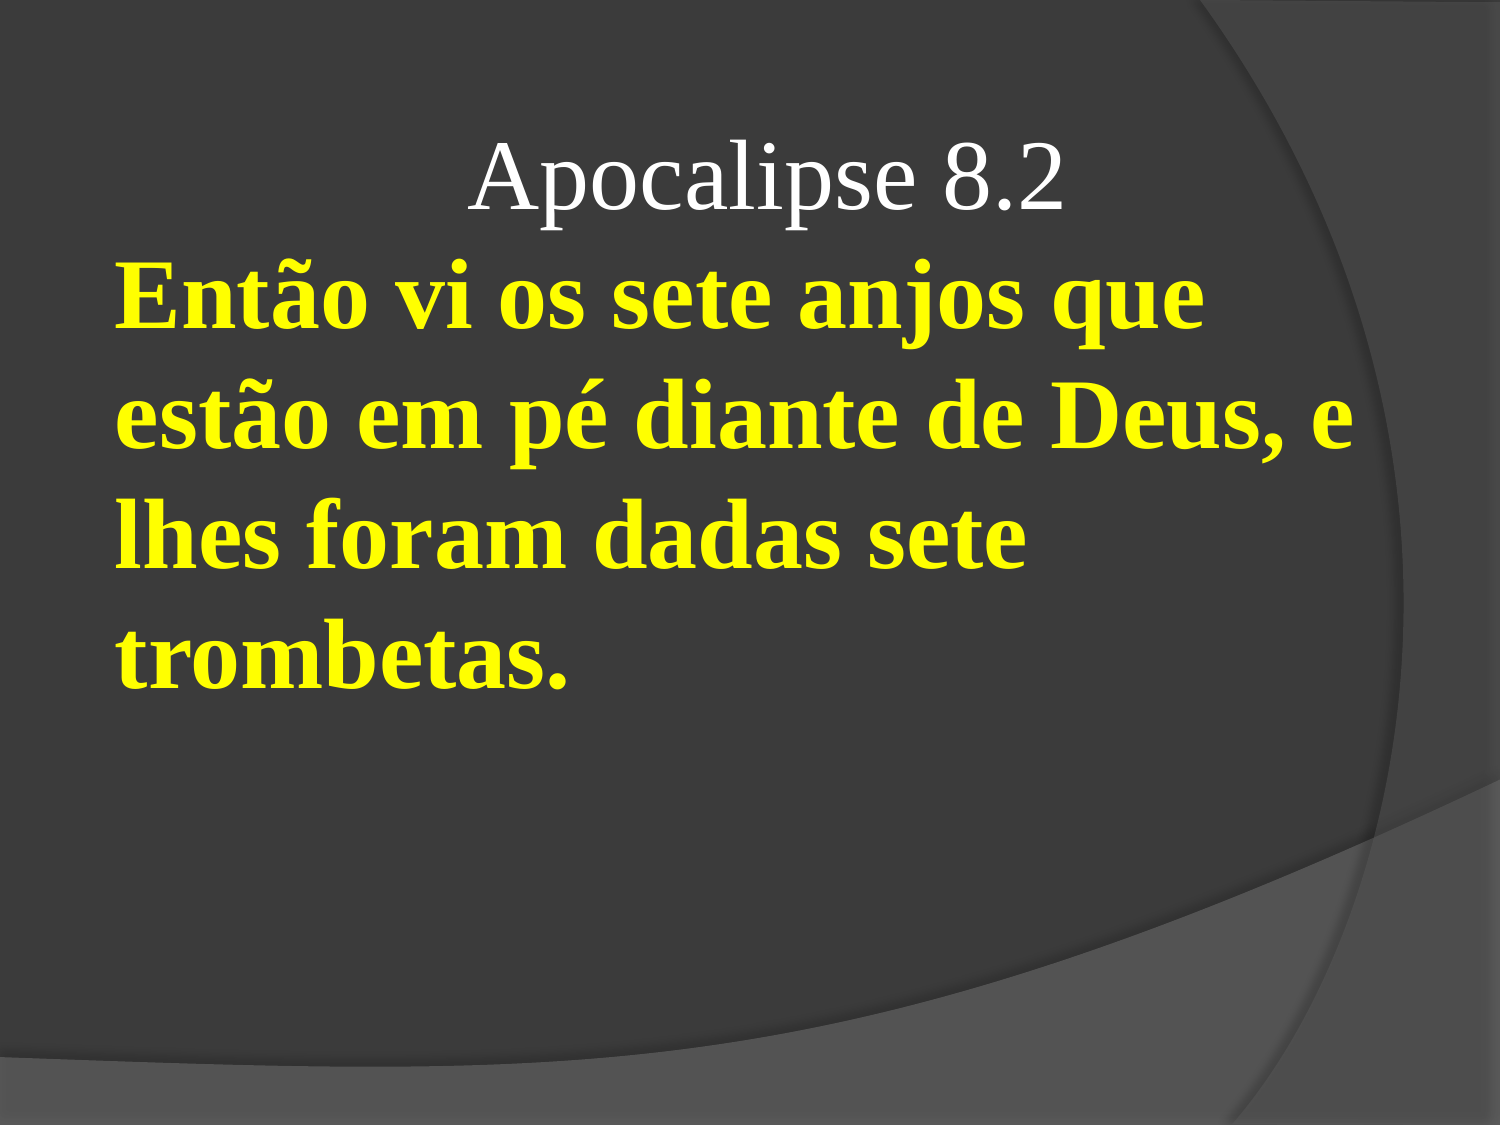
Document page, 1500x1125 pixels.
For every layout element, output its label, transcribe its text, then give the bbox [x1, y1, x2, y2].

text_box Apocalipse 8.2 Então vi os sete anjos que estão em pé diante de Deus, e lhes foram dadas sete trombetas. [100, 101, 1436, 1125]
